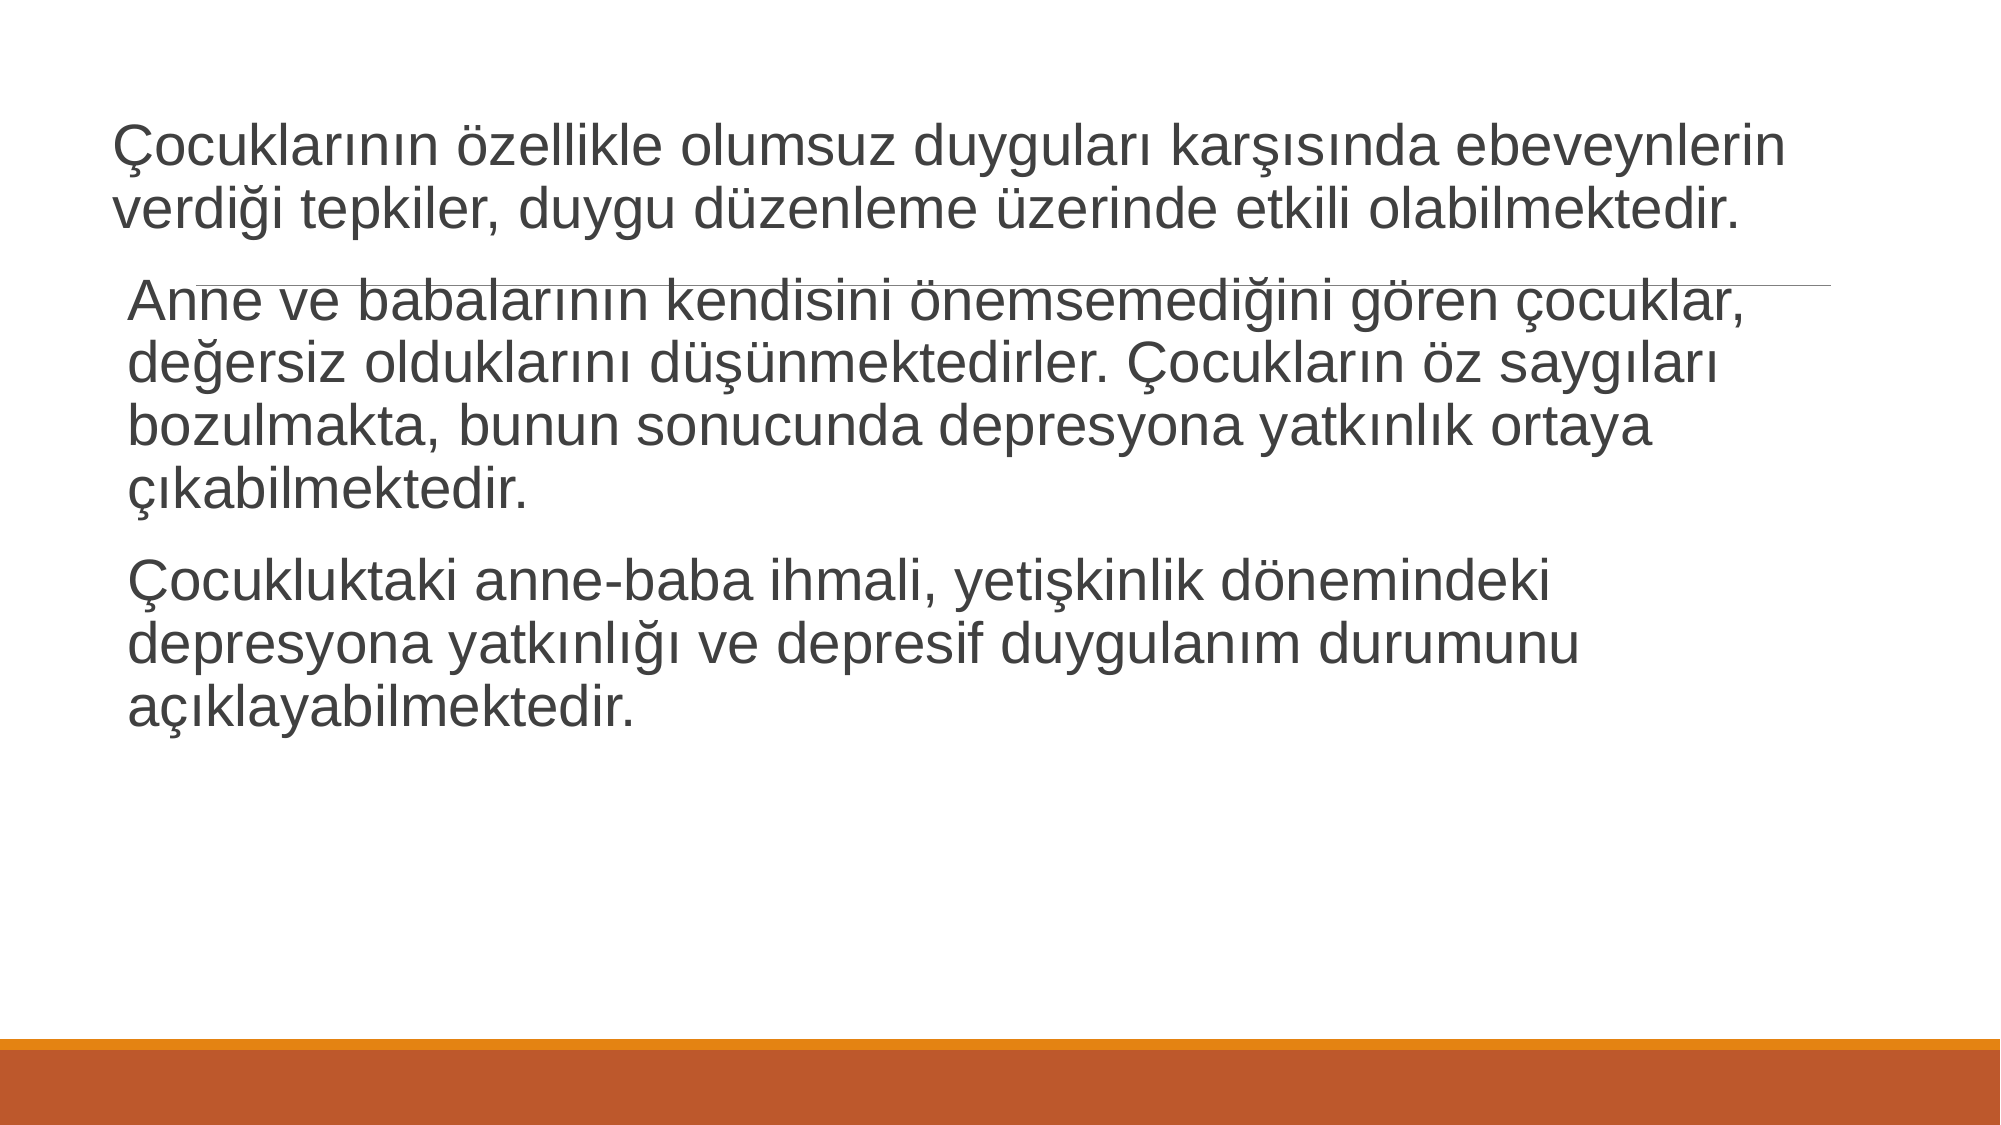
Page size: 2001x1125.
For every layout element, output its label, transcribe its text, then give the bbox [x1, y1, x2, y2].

list Çocuklarının özellikle olumsuz duyguları karşısında ebeveynlerin verdiği tepkiler, duygu düzenleme üzerinde etkili olabilmektedir. Anne ve babalarının kendisini önemsemediğini gören çocuklar, değersiz olduklarını düşünmektedirler. Çocukların öz saygıları bozulmakta, bunun sonucunda depresyona yatkınlık ortaya çıkabilmektedir. Çocukluktaki anne-baba ihmali, yetişkinlik dönemindeki depresyona yatkınlığı ve depresif duygulanım durumunu açıklayabilmektedir. [112, 107, 1818, 914]
